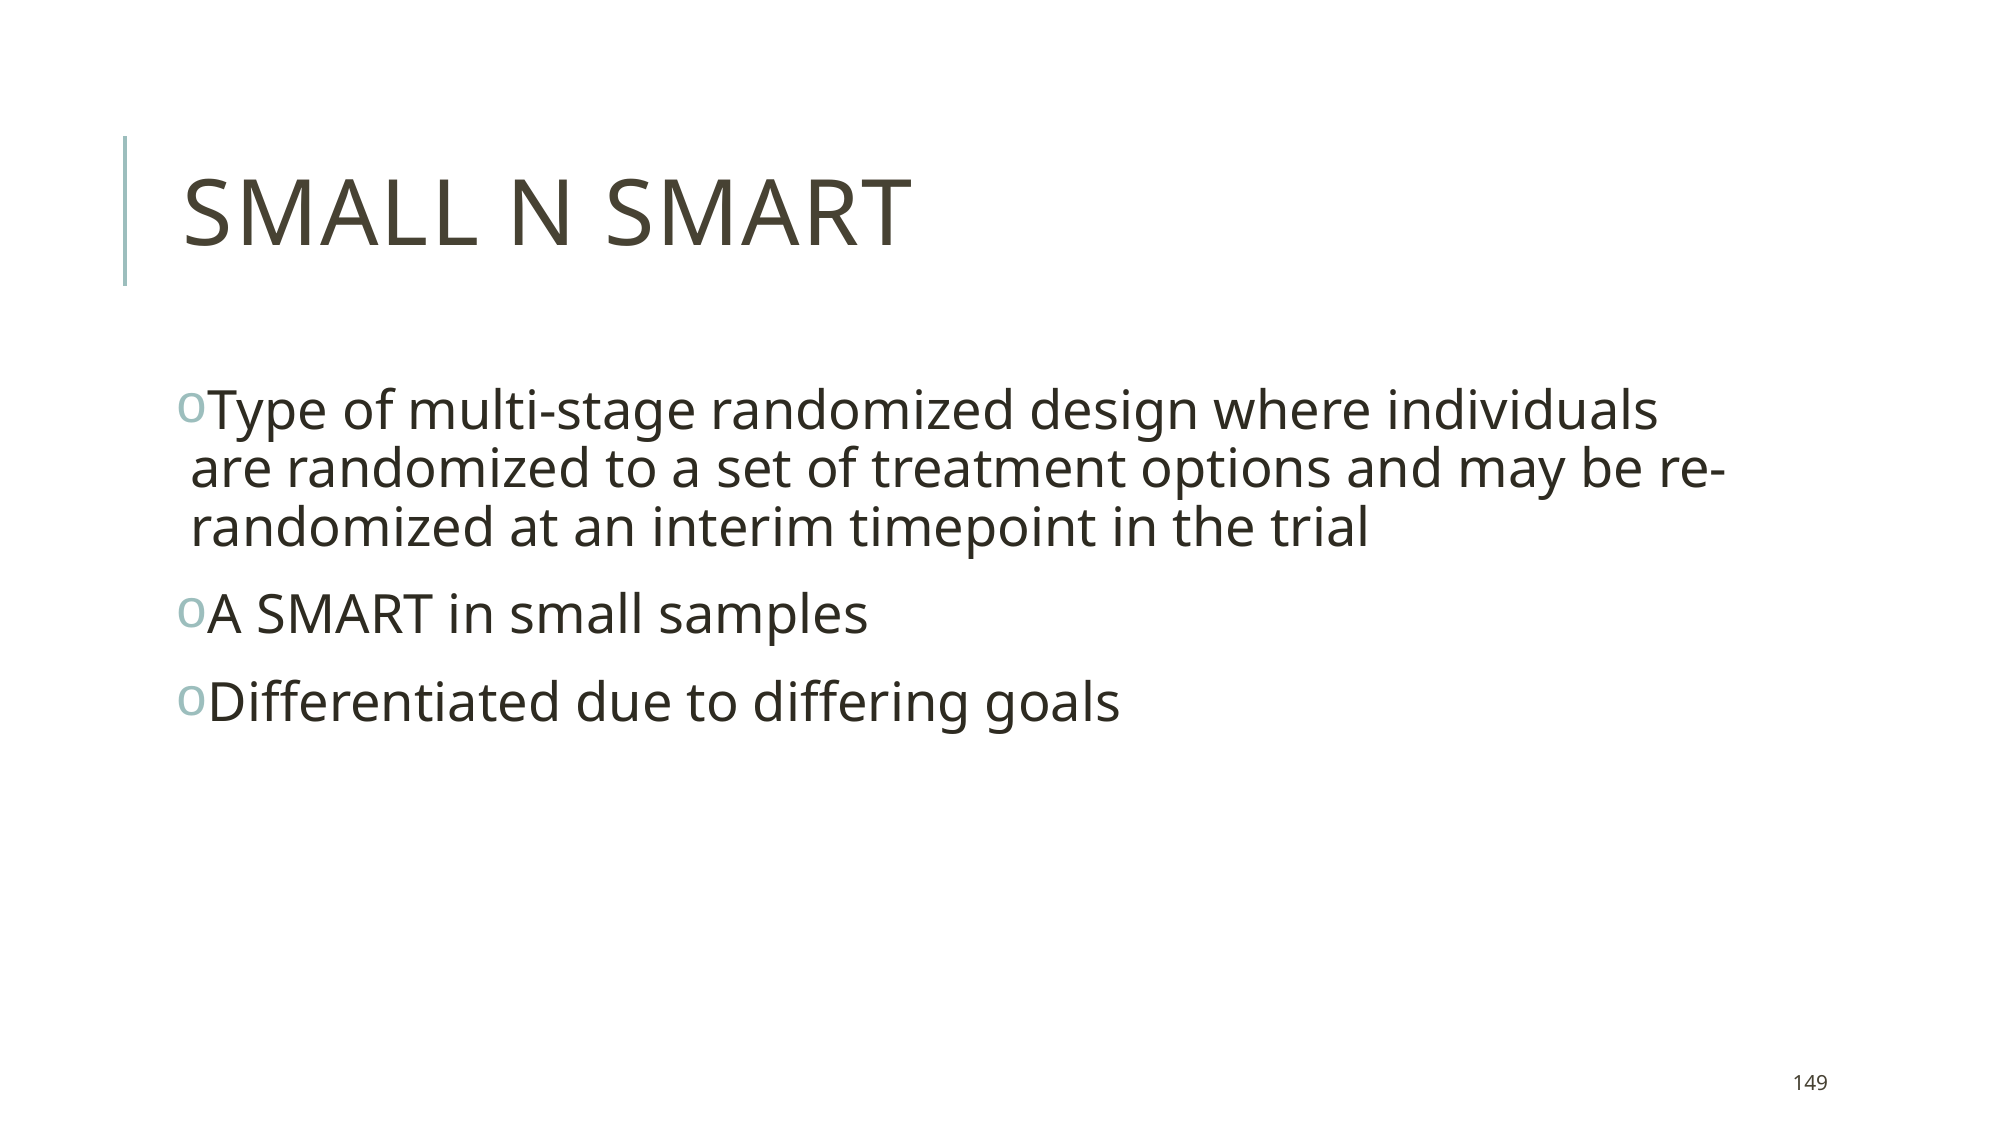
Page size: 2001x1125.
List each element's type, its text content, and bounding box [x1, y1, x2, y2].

title Small N SMART [168, 96, 1763, 342]
list Type of multi-stage randomized design where individuals are randomized to a set of treatment options and may be re-randomized at an interim timepoint in the trial A SMART in small samples Differentiated due to differing goals [168, 375, 1763, 1035]
slide_number 149 [1777, 1061, 1938, 1107]
